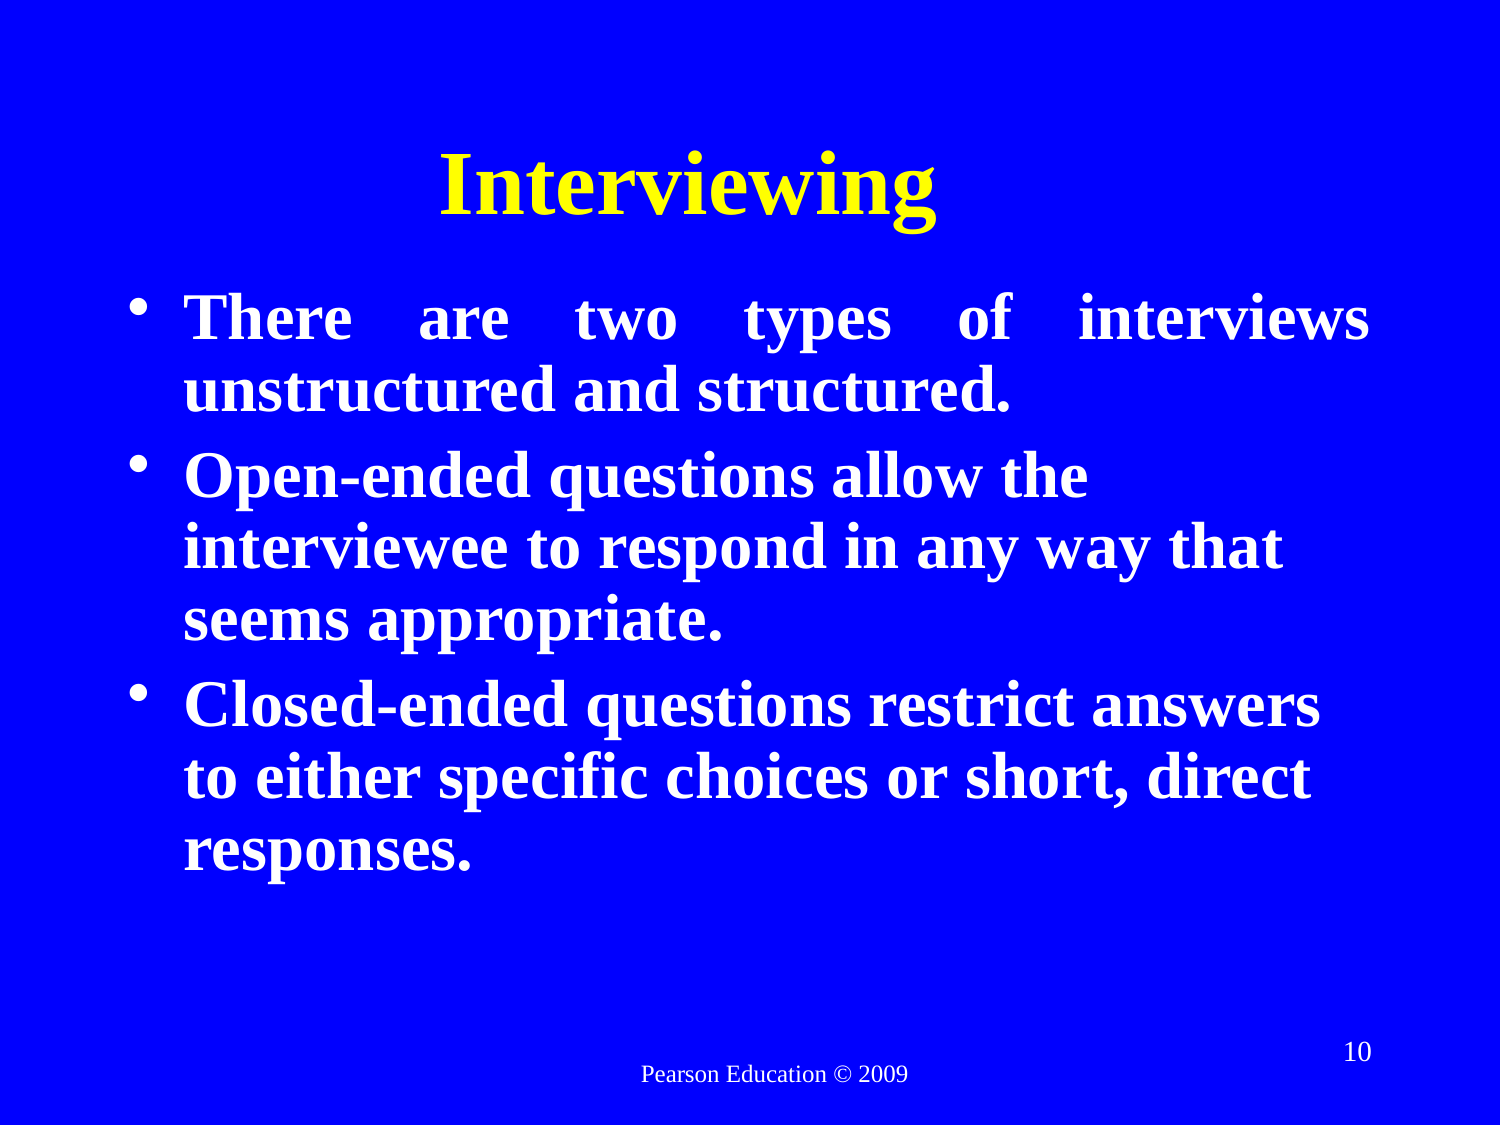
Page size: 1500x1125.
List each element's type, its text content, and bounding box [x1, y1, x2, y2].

list There are two types of interviews unstructured and structured. Open-ended questions allow the interviewee to respond in any way that seems appropriate. Closed-ended questions restrict answers to either specific choices or short, direct responses. [112, 274, 1388, 951]
title Interviewing [62, 87, 1338, 269]
slide_number 10 [1074, 1024, 1388, 1101]
text_box Pearson Education © 2009 [512, 1050, 1038, 1095]
